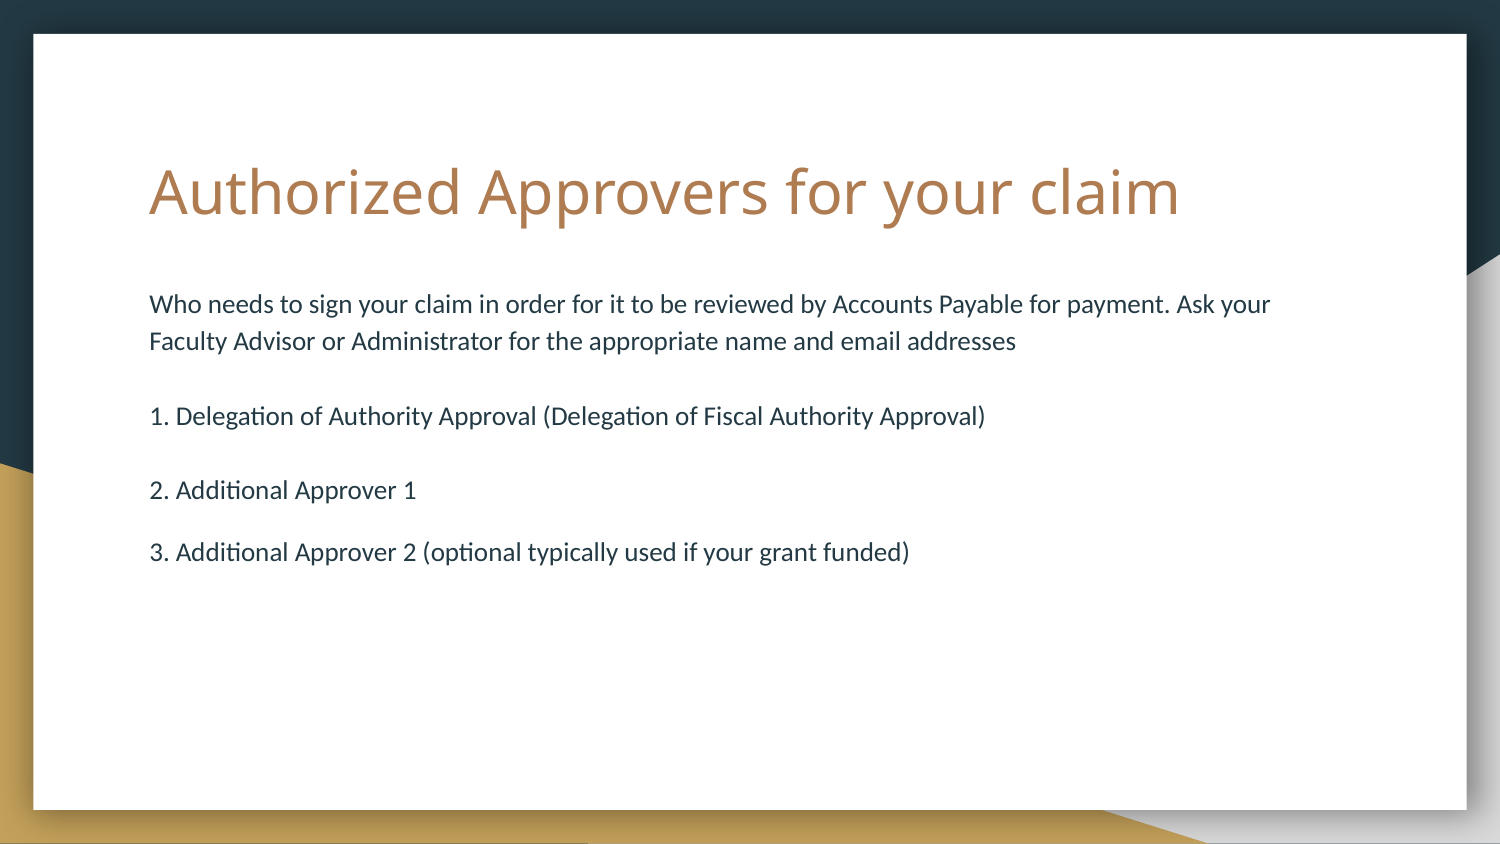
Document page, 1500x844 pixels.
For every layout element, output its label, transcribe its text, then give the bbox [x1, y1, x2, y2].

title Authorized Approvers for your claim [134, 138, 1366, 266]
list Who needs to sign your claim in order for it to be reviewed by Accounts Payable for payment. Ask your Faculty Advisor or Administrator for the appropriate name and email addresses 1. Delegation of Authority Approval (Delegation of Fiscal Authority Approval) 2. Additional Approver 1 3. Additional Approver 2 (optional typically used if your grant funded) [134, 266, 1366, 668]
